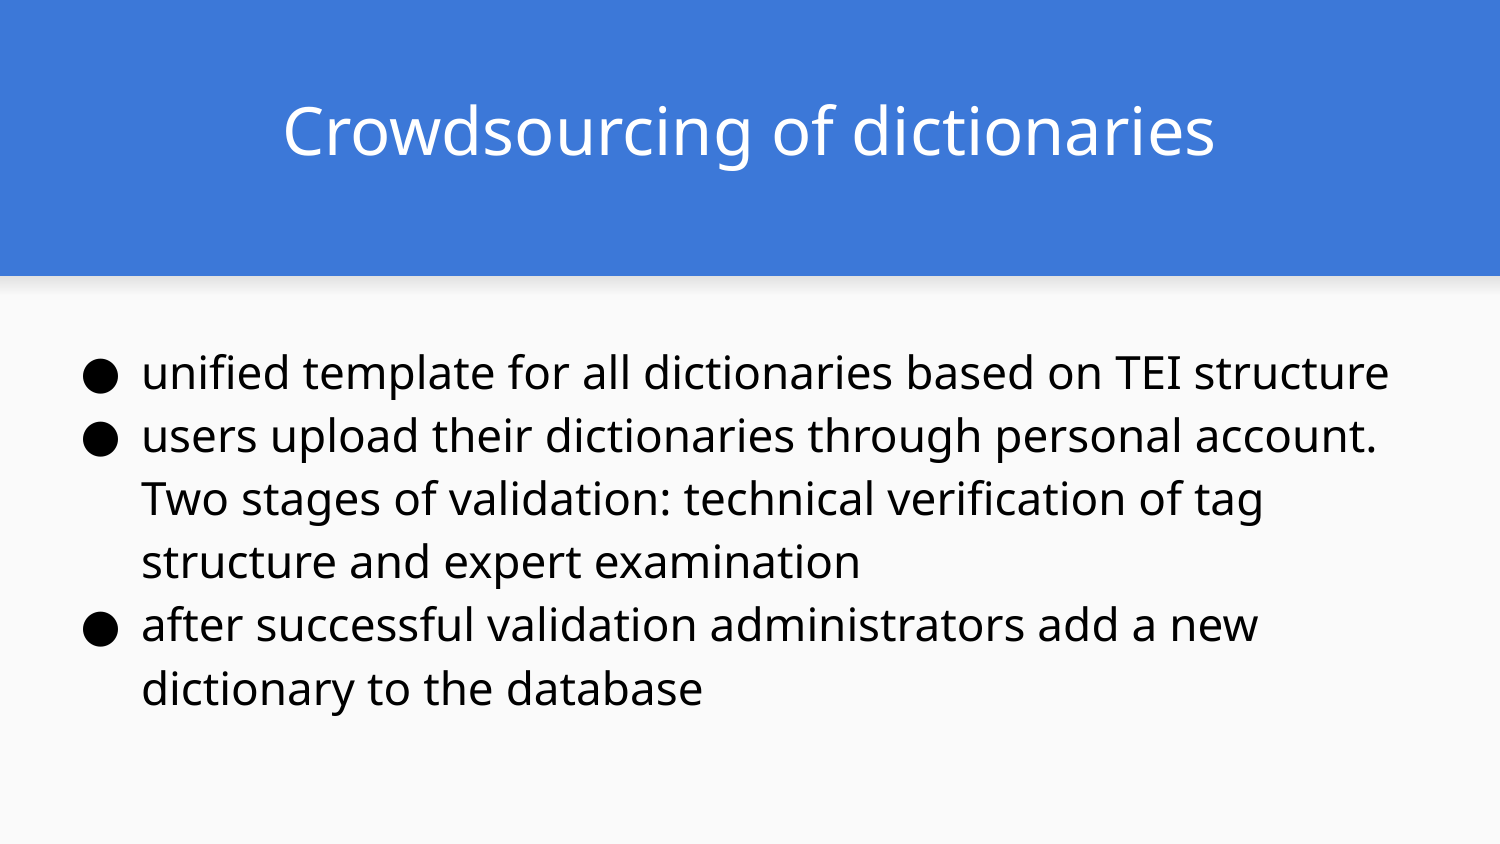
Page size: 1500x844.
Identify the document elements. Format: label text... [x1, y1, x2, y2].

title Crowdsourcing of dictionaries [51, 64, 1449, 184]
list unified template for all dictionaries based on TEI structure users upload their dictionaries through personal account. Two stages of validation: technical verification of tag structure and expert examination after successful validation administrators add a new dictionary to the database [51, 320, 1449, 813]
